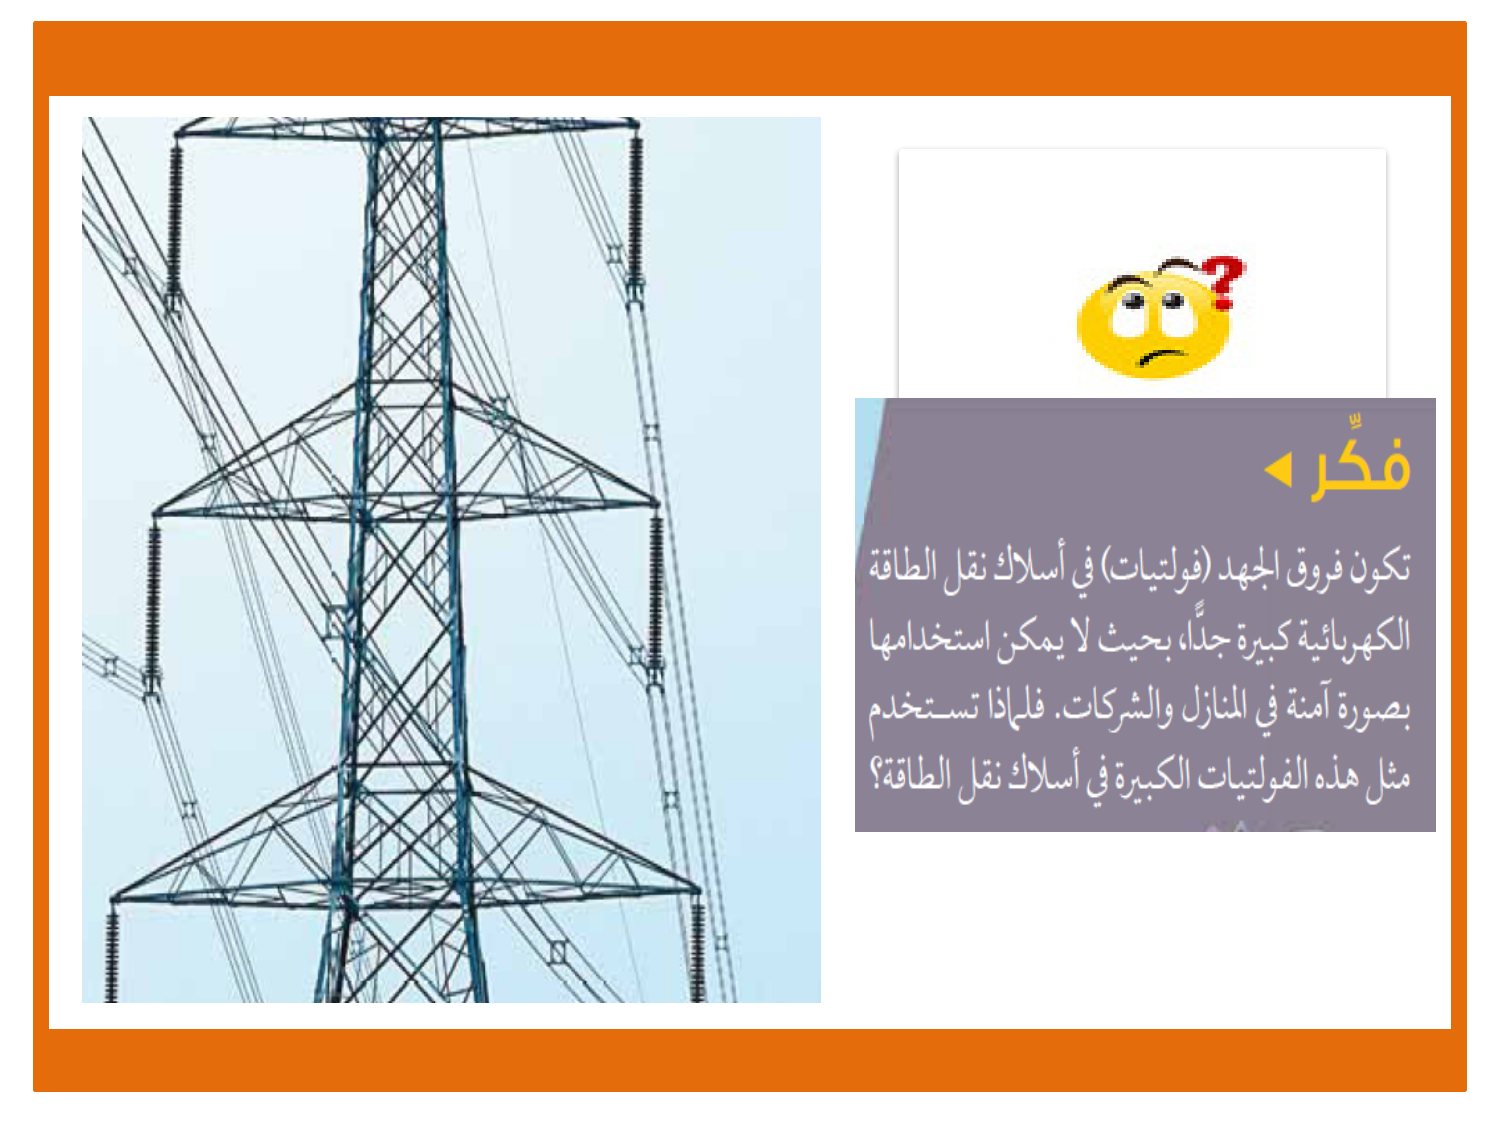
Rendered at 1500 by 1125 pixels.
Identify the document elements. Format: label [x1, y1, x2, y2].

text_box [33, 1029, 1467, 1092]
text_box [899, 149, 1386, 396]
text_box [1451, 92, 1467, 1033]
picture [855, 210, 1437, 833]
text_box [33, 92, 49, 1033]
picture [81, 116, 821, 1004]
text_box [33, 21, 1467, 96]
